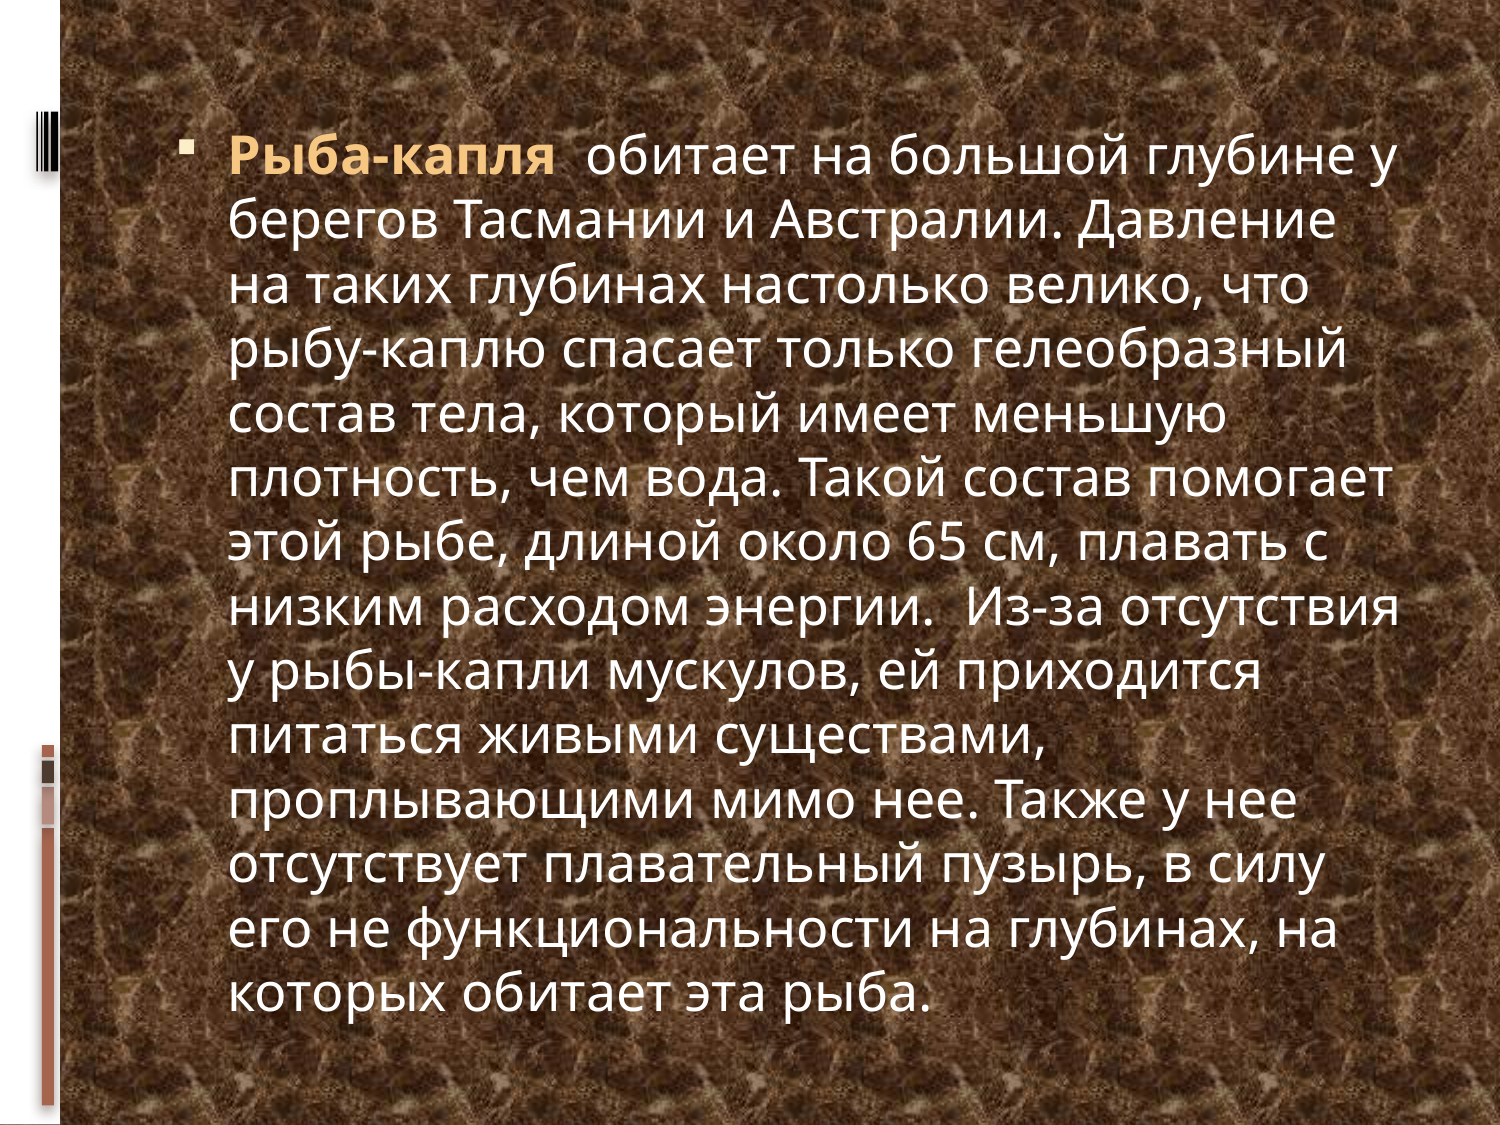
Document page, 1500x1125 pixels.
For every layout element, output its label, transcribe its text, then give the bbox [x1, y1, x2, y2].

picture [60, 0, 1500, 1125]
list Рыба-капля обитает на большой глубине у берегов Тасмании и Австралии. Давление на таких глубинах настолько велико, что рыбу-каплю спасает только гелеобразный состав тела, который имеет меньшую плотность, чем вода. Такой состав помогает этой рыбе, длиной около 65 см, плавать с низким расходом энергии. Из-за отсутствия у рыбы-капли мускулов, ей приходится питаться живыми существами, проплывающими мимо нее. Также у нее отсутствует плавательный пузырь, в силу его не функциональности на глубинах, на которых обитает эта рыба. [150, 113, 1425, 1043]
